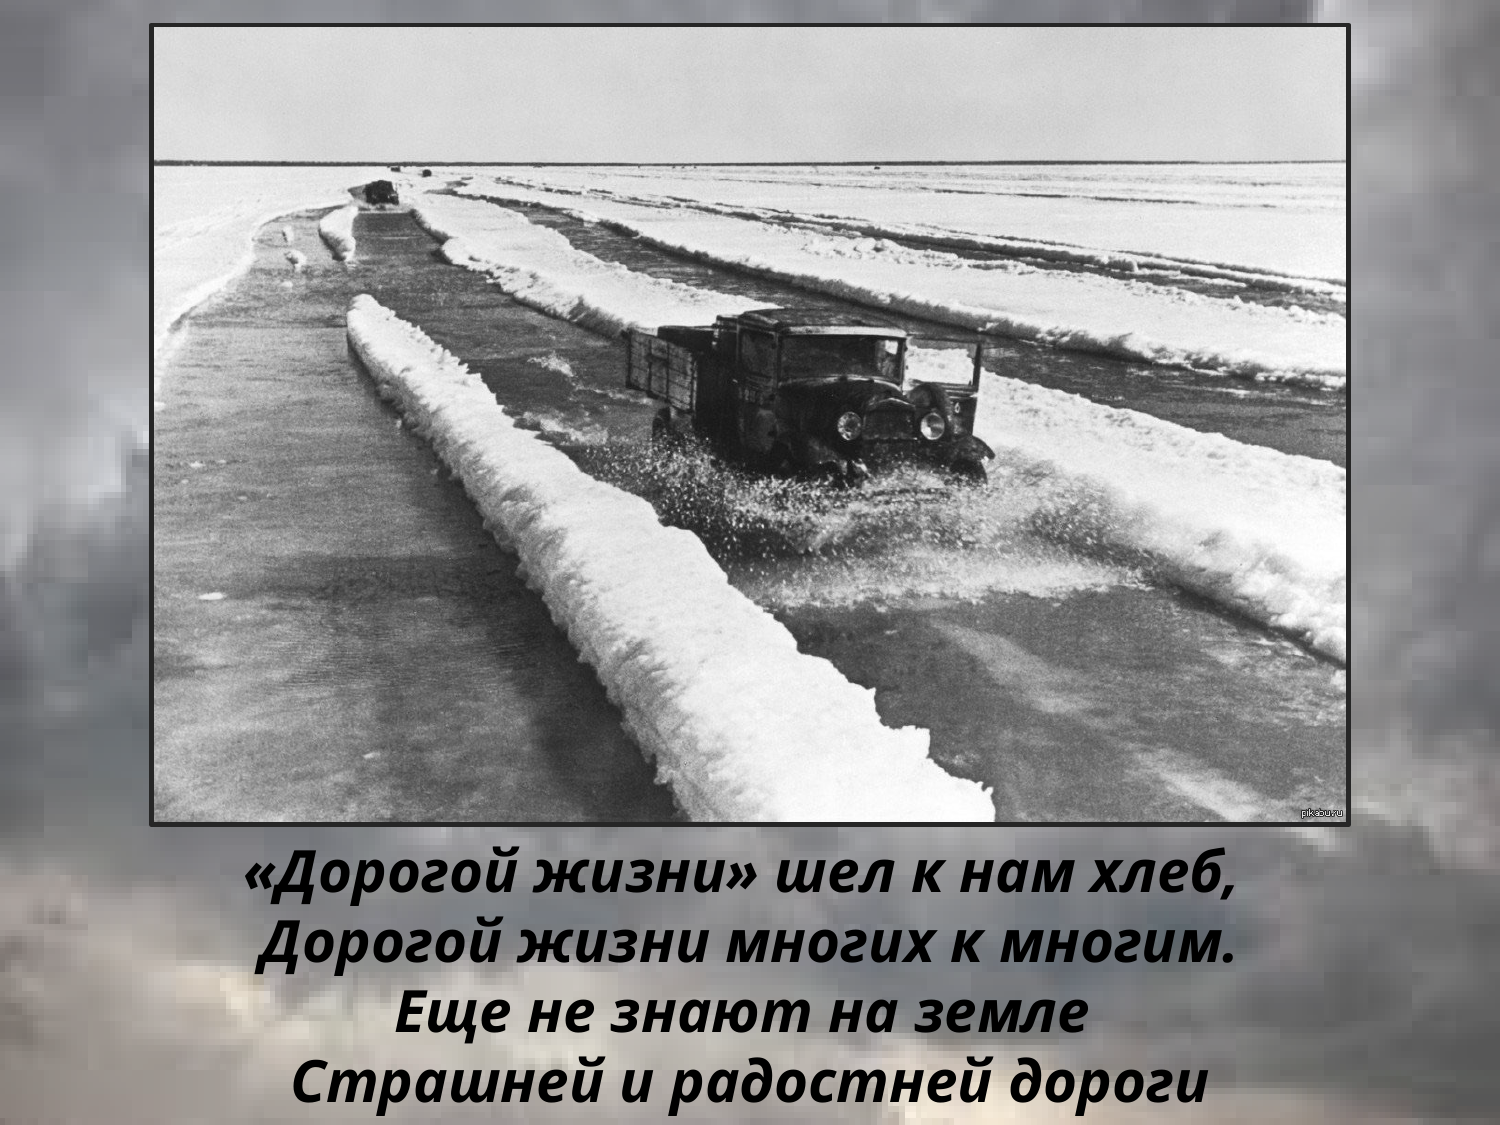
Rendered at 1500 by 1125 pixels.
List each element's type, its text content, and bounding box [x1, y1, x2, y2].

text_box «Дорогой жизни» шел к нам хлеб, Дорогой жизни многих к многим. Еще не знают на земле Страшней и радостней дороги [0, 827, 1500, 1122]
picture [153, 27, 1347, 823]
